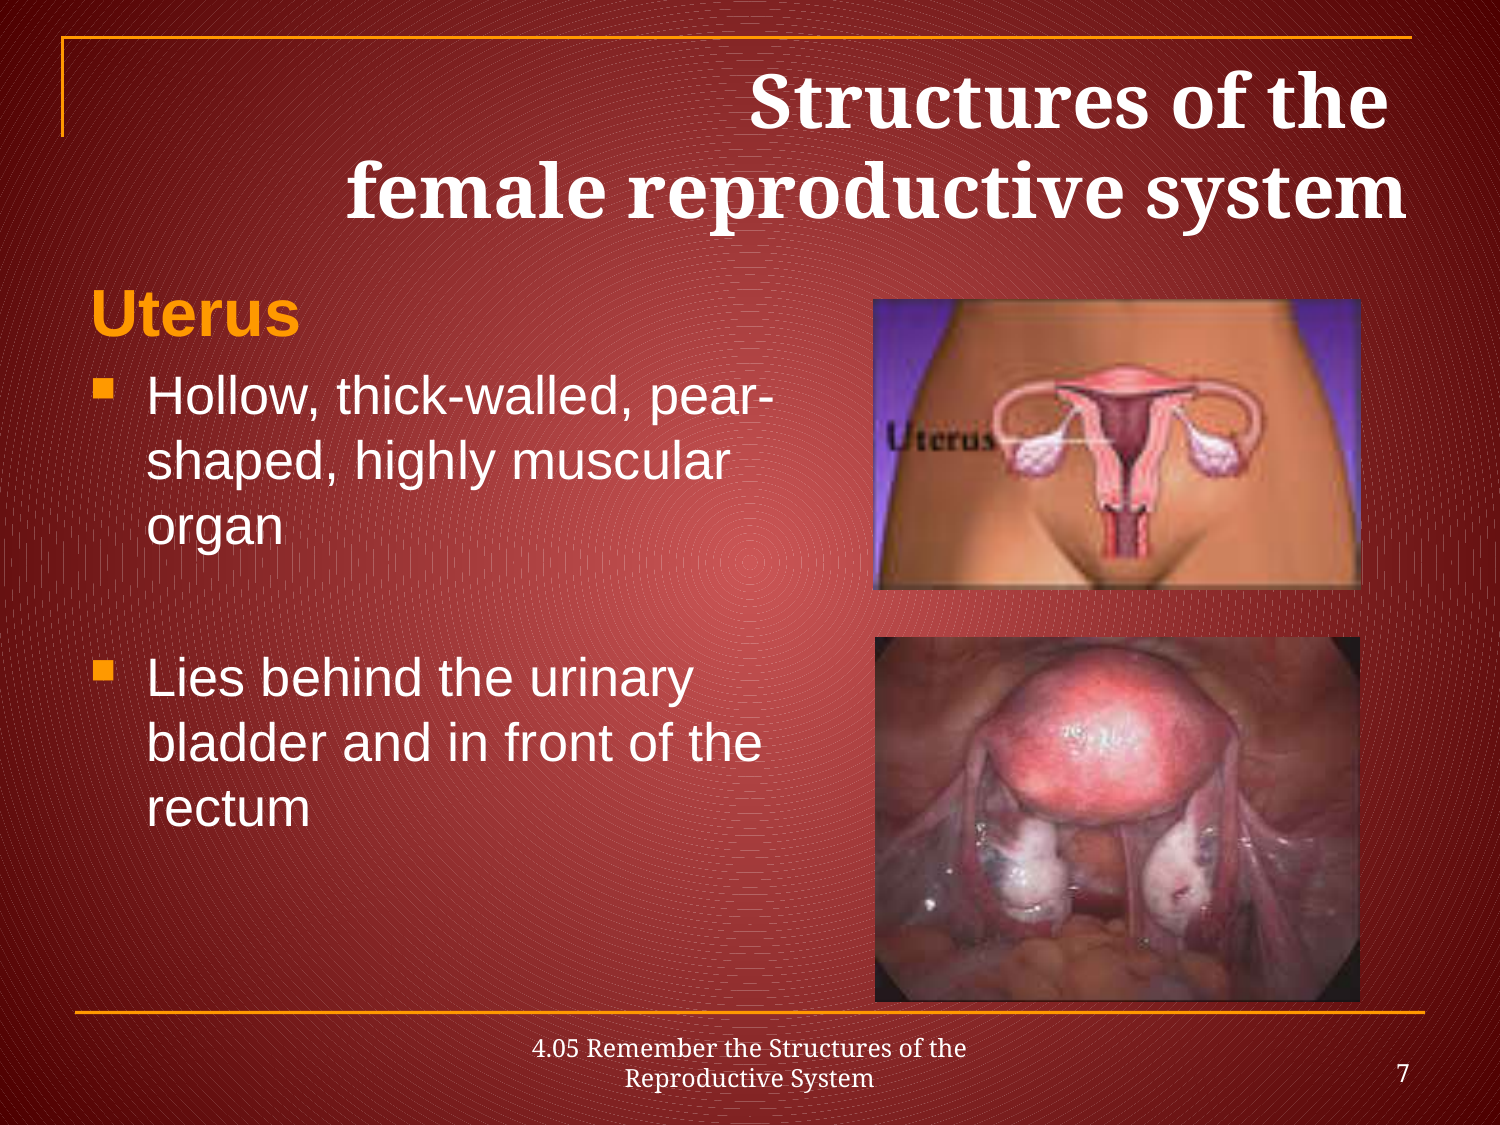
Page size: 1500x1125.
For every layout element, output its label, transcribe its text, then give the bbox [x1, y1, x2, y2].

slide_number 7 [1074, 1023, 1426, 1100]
picture [873, 299, 1362, 590]
footer 4.05 Remember the Structures of the Reproductive System [512, 1024, 988, 1101]
list Uterus Hollow, thick-walled, pear-shaped, highly muscular organ Lies behind the urinary bladder and in front of the rectum [74, 262, 863, 1006]
title Structures of the female reproductive system [74, 45, 1426, 233]
picture [874, 637, 1360, 1002]
